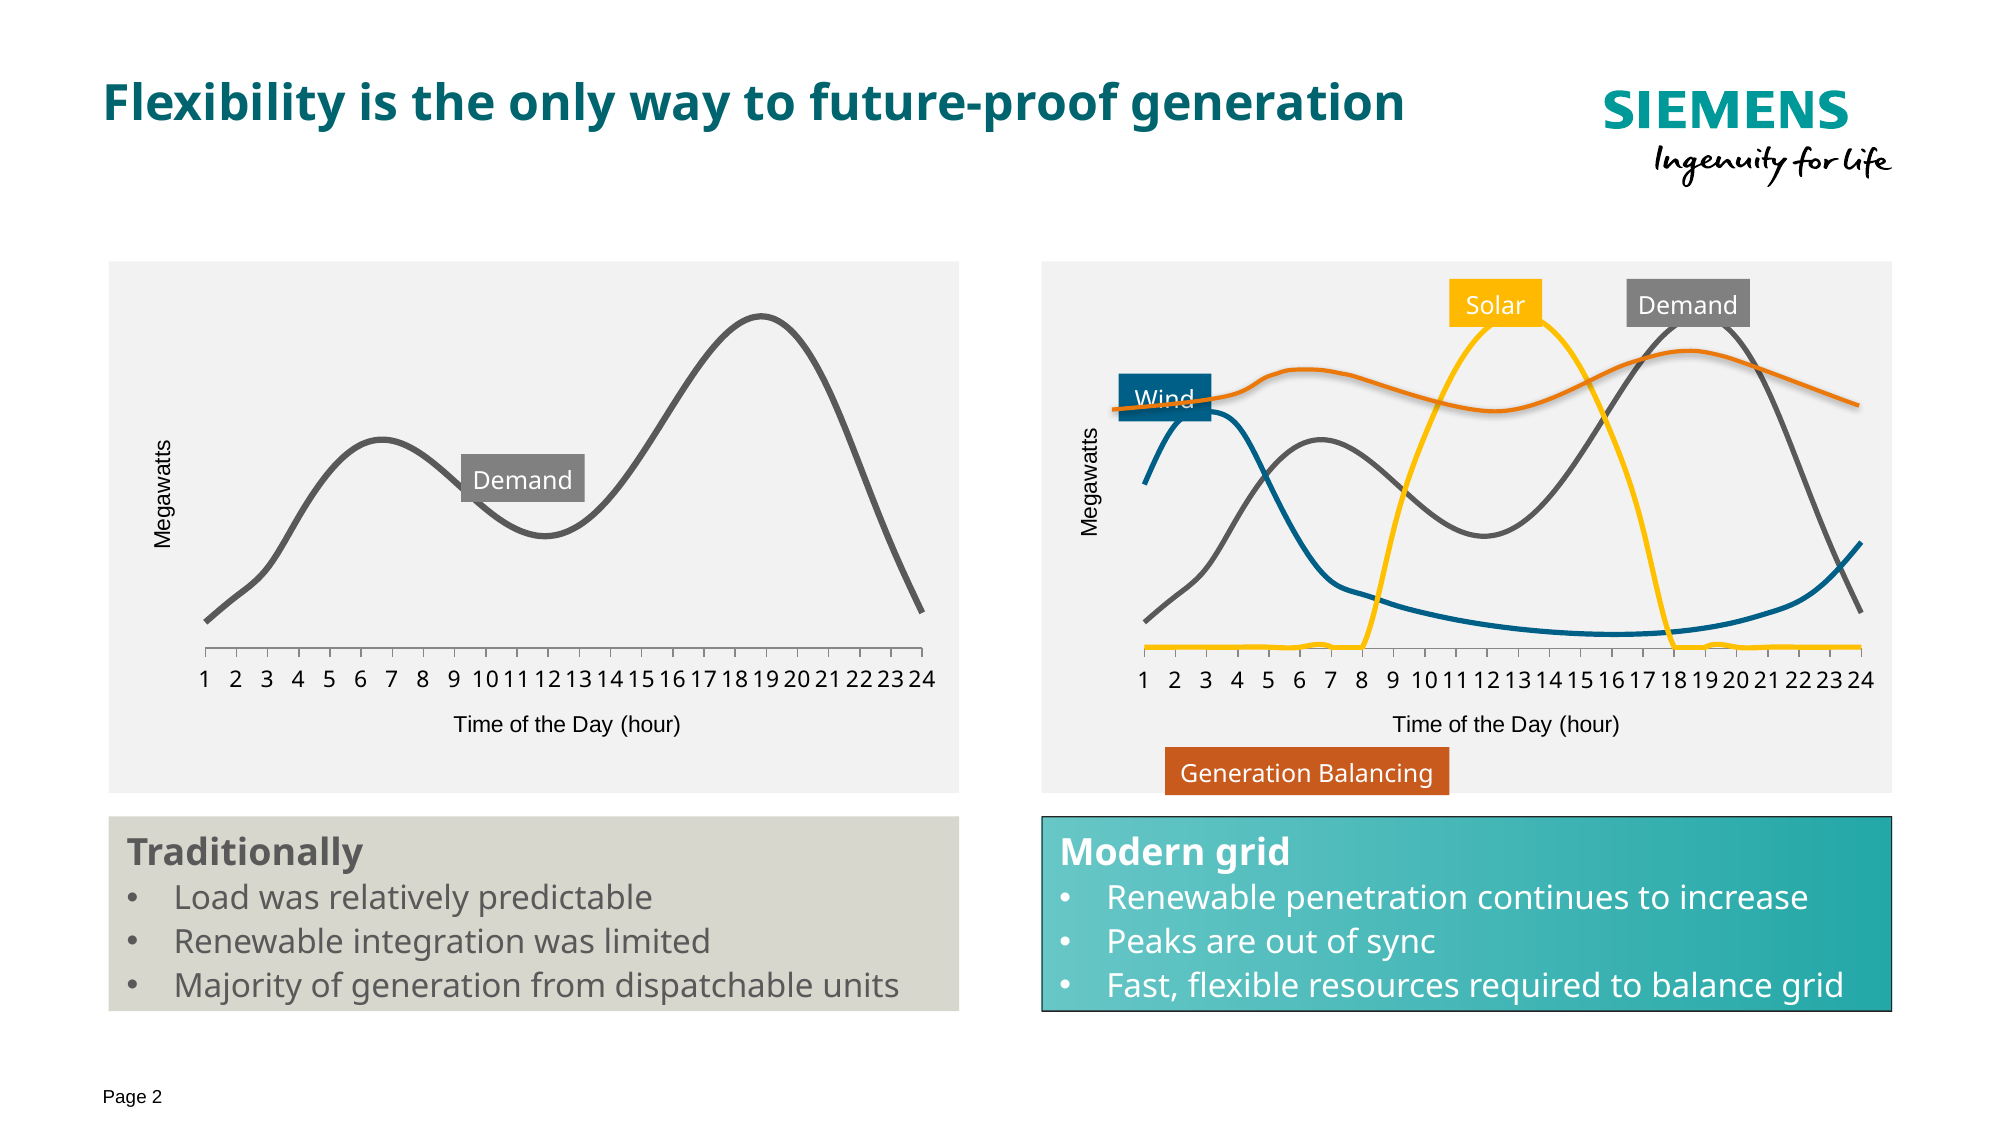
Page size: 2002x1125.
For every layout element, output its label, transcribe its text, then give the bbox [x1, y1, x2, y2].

text_box Generation Balancing [1165, 779, 1450, 796]
chart [1053, 284, 1893, 770]
text_box Solar [1449, 278, 1543, 283]
text_box Modern grid Renewable penetration continues to increase Peaks are out of sync Fast, flexible resources required to balance grid [1041, 816, 1893, 1012]
chart [114, 284, 954, 770]
text_box [108, 261, 960, 793]
text_box Traditionally Load was relatively predictable Renewable integration was limited Majority of generation from dispatchable units [108, 816, 960, 1012]
title Flexibility is the only way to future-proof generation [0, 0, 2001, 237]
text_box Demand [1626, 278, 1750, 283]
text_box [1041, 261, 1893, 793]
